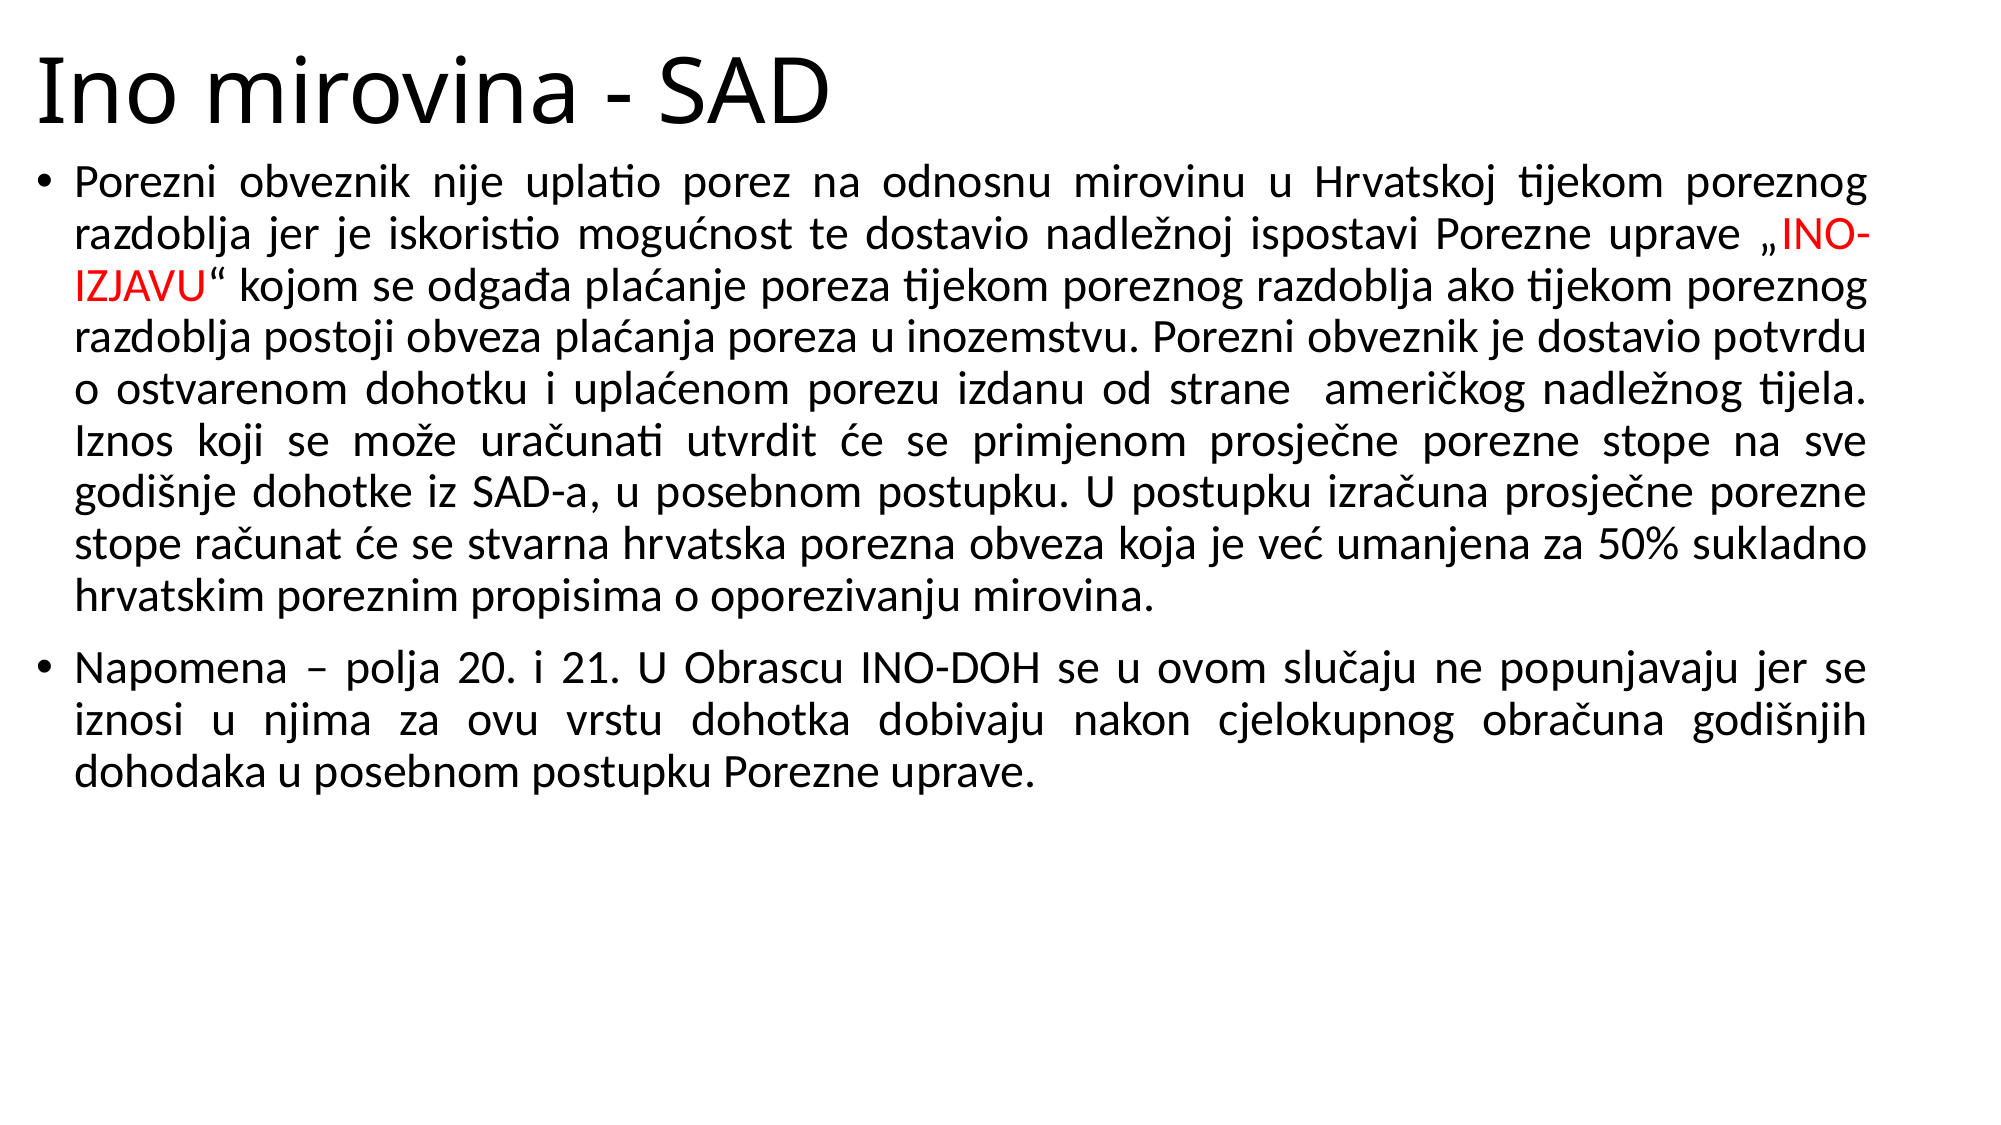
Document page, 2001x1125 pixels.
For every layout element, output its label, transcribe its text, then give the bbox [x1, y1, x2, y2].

title Ino mirovina - SAD [21, 0, 1677, 149]
list Porezni obveznik nije uplatio porez na odnosnu mirovinu u Hrvatskoj tijekom poreznog razdoblja jer je iskoristio mogućnost te dostavio nadležnoj ispostavi Porezne uprave „INO-IZJAVU“ kojom se odgađa plaćanje poreza tijekom poreznog razdoblja ako tijekom poreznog razdoblja postoji obveza plaćanja poreza u inozemstvu. Porezni obveznik je dostavio potvrdu o ostvarenom dohotku i uplaćenom porezu izdanu od strane američkog nadležnog tijela. Iznos koji se može uračunati utvrdit će se primjenom prosječne porezne stope na sve godišnje dohotke iz SAD-a, u posebnom postupku. U postupku izračuna prosječne porezne stope računat će se stvarna hrvatska porezna obveza koja je već umanjena za 50% sukladno hrvatskim poreznim propisima o oporezivanju mirovina. Napomena – polja 20. i 21. U Obrascu INO-DOH se u ovom slučaju ne popunjavaju jer se iznosi u njima za ovu vrstu dohotka dobivaju nakon cjelokupnog obračuna godišnjih dohodaka u posebnom postupku Porezne uprave. [21, 149, 1886, 1125]
